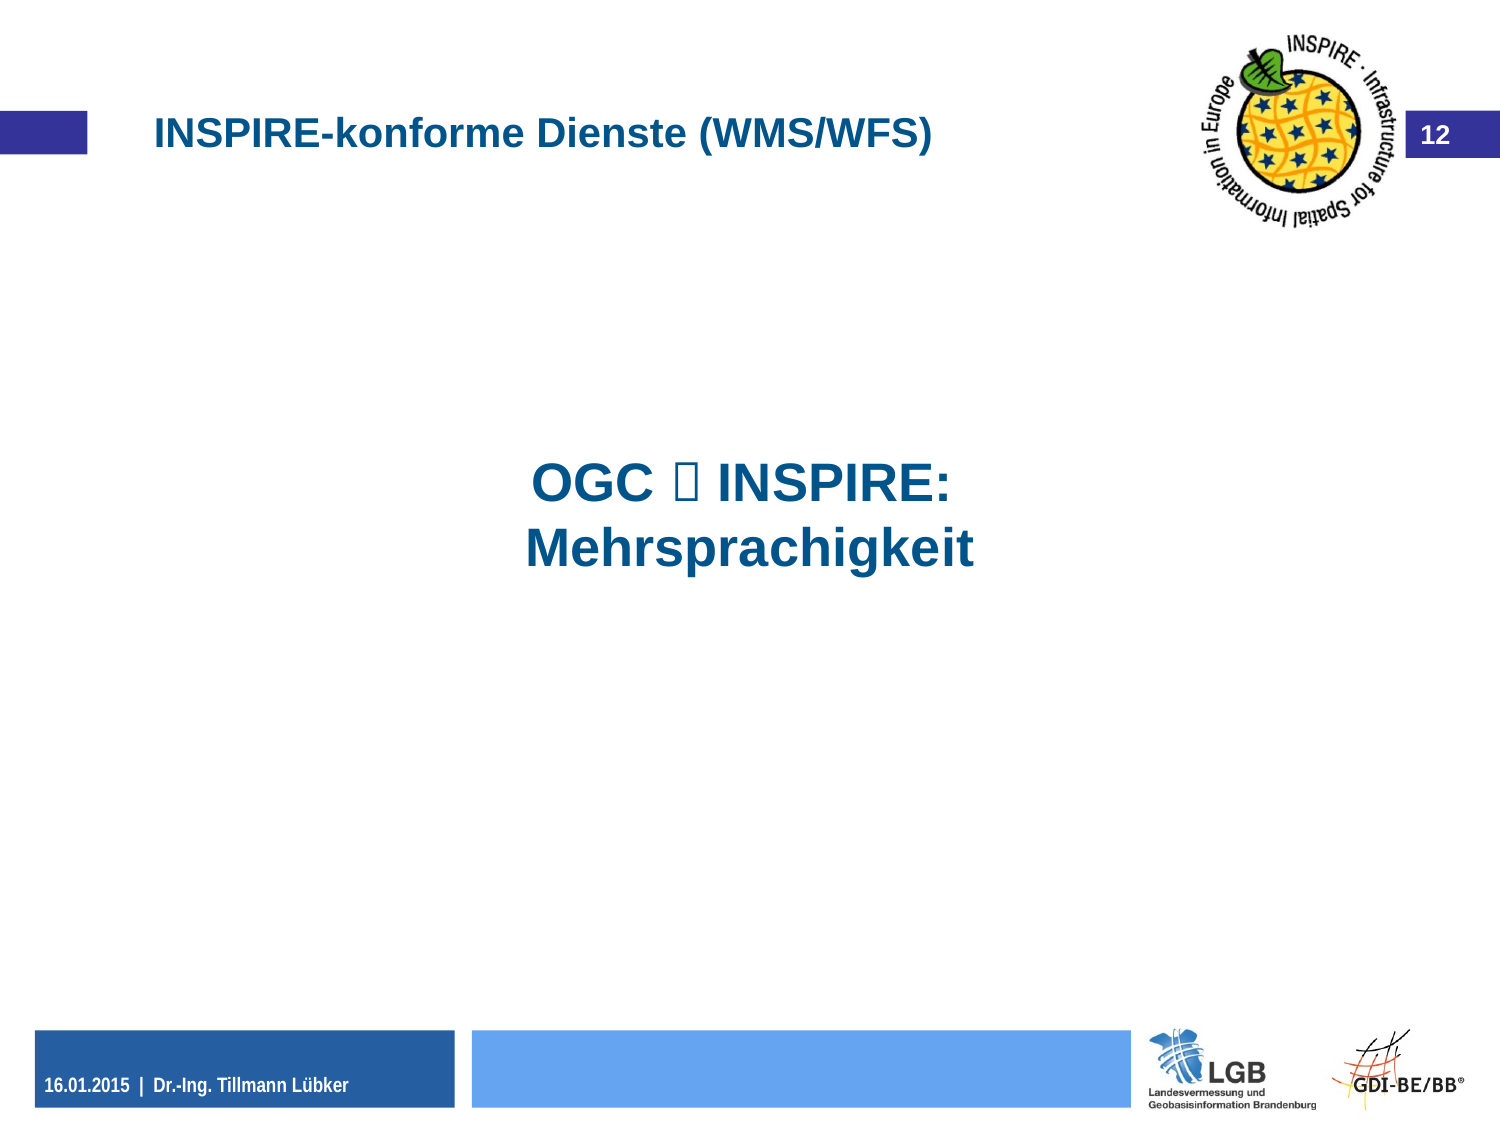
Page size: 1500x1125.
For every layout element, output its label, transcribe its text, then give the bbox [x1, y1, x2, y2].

text_box OGC  INSPIRE: Mehrsprachigkeit [0, 439, 1500, 585]
picture [1198, 32, 1398, 231]
picture [1148, 1022, 1316, 1110]
picture [1321, 1022, 1491, 1119]
